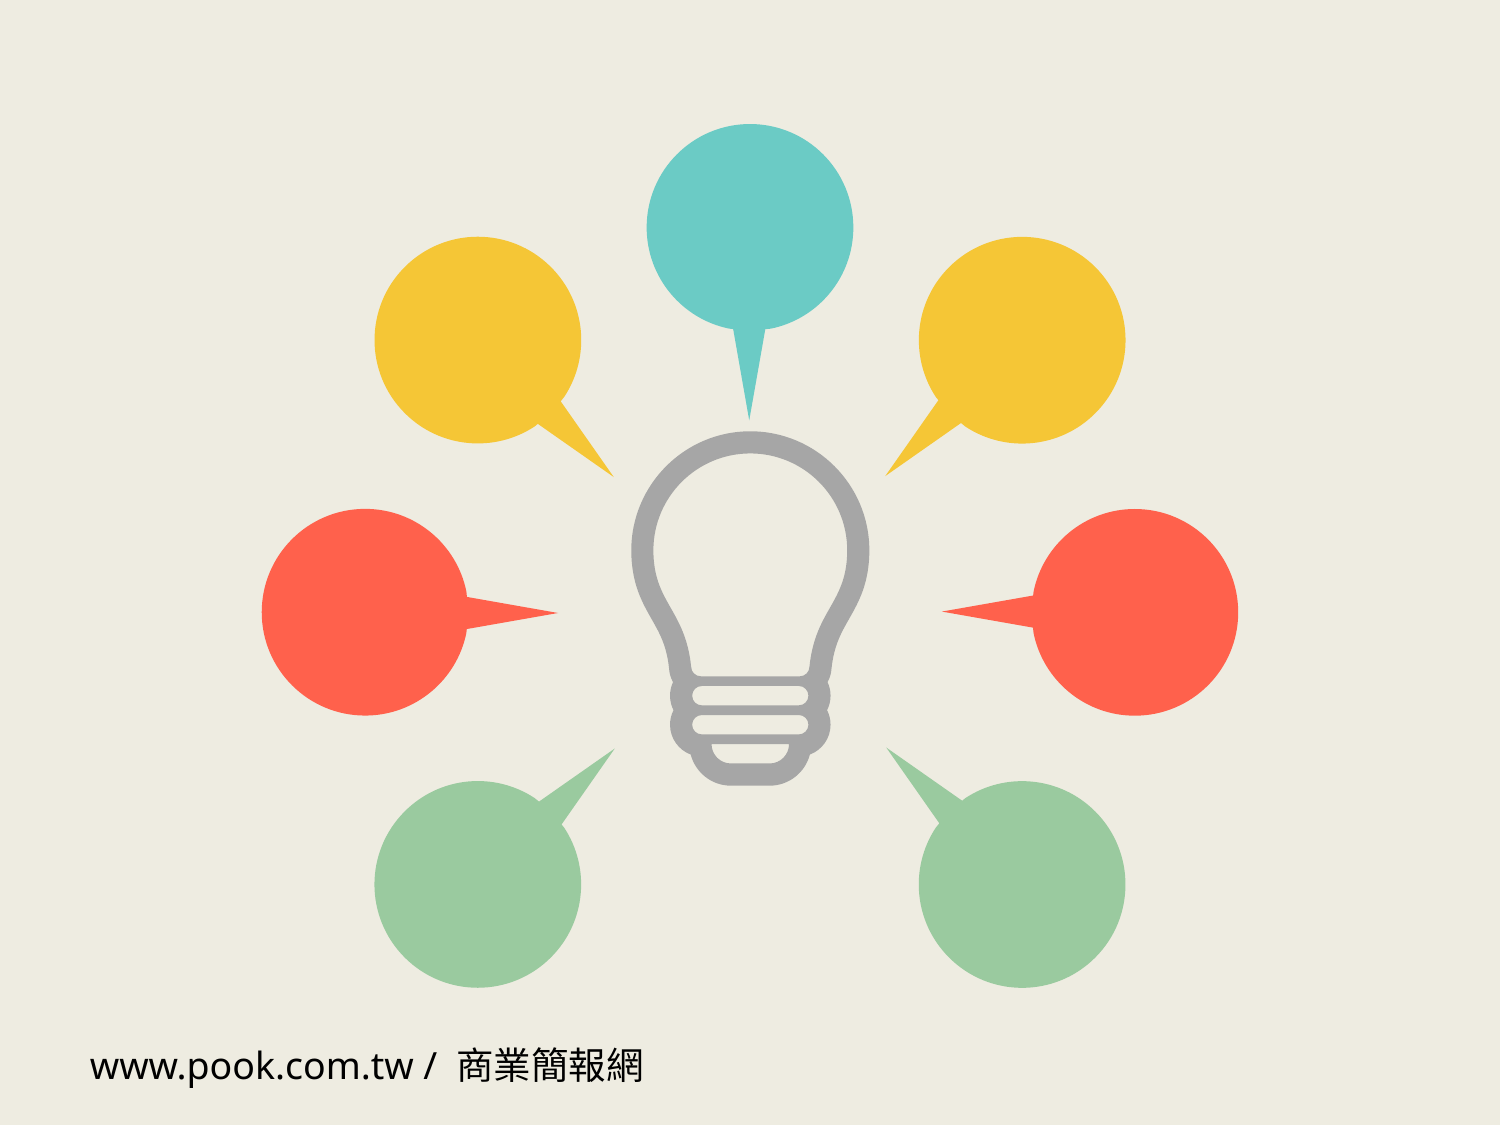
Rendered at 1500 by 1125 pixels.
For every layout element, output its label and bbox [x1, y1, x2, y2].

text_box [261, 123, 1239, 1002]
